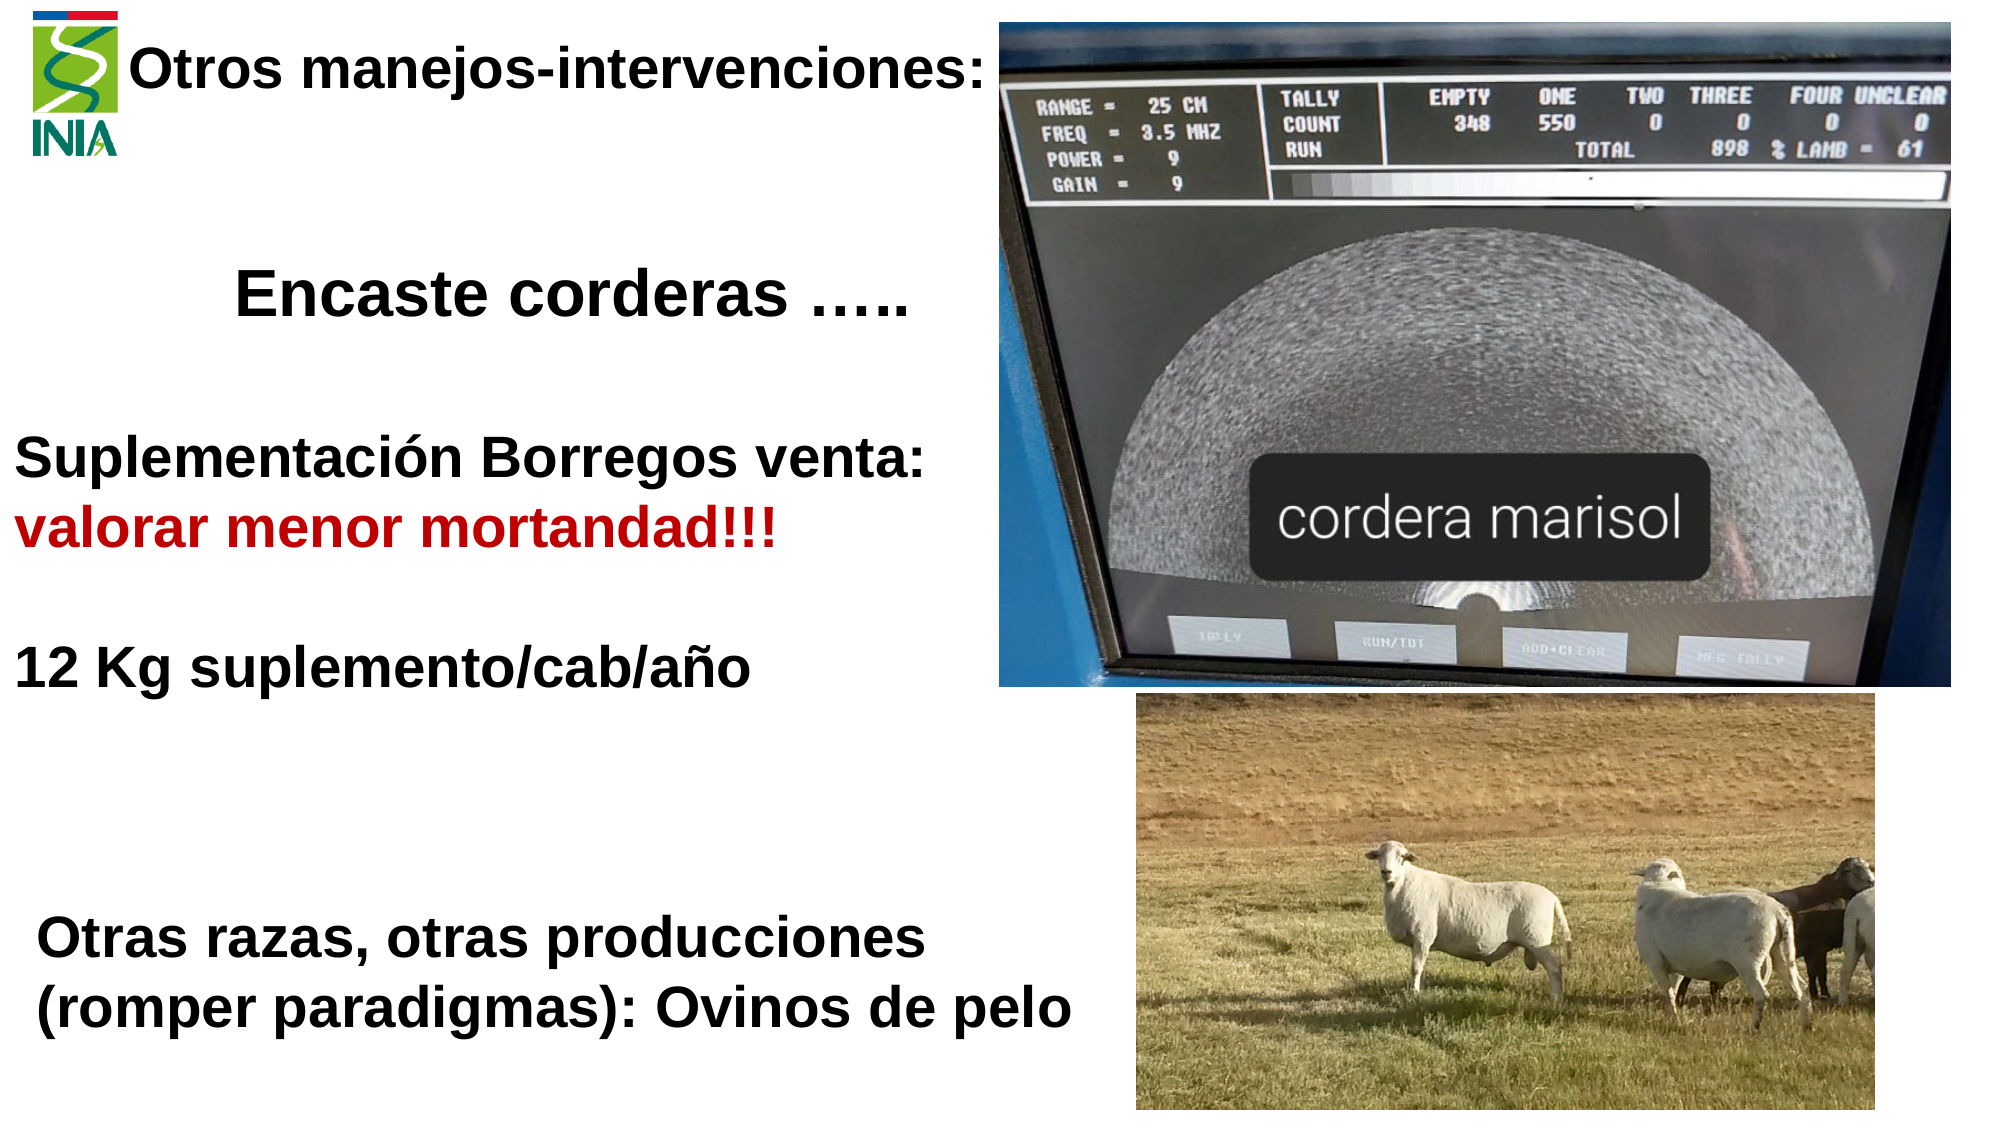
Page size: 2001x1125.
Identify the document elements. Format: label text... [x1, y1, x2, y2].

text_box Otros manejos-intervenciones: [128, 22, 999, 108]
picture [999, 22, 1951, 688]
text_box Otras razas, otras producciones (romper paradigmas): Ovinos de pelo [21, 891, 1136, 1047]
title Encaste corderas ….. [219, 240, 940, 351]
picture [21, 11, 128, 165]
text_box Suplementación Borregos venta: valorar menor mortandad!!! 12 Kg suplemento/cab/año [0, 411, 952, 707]
picture [1136, 693, 1875, 1110]
